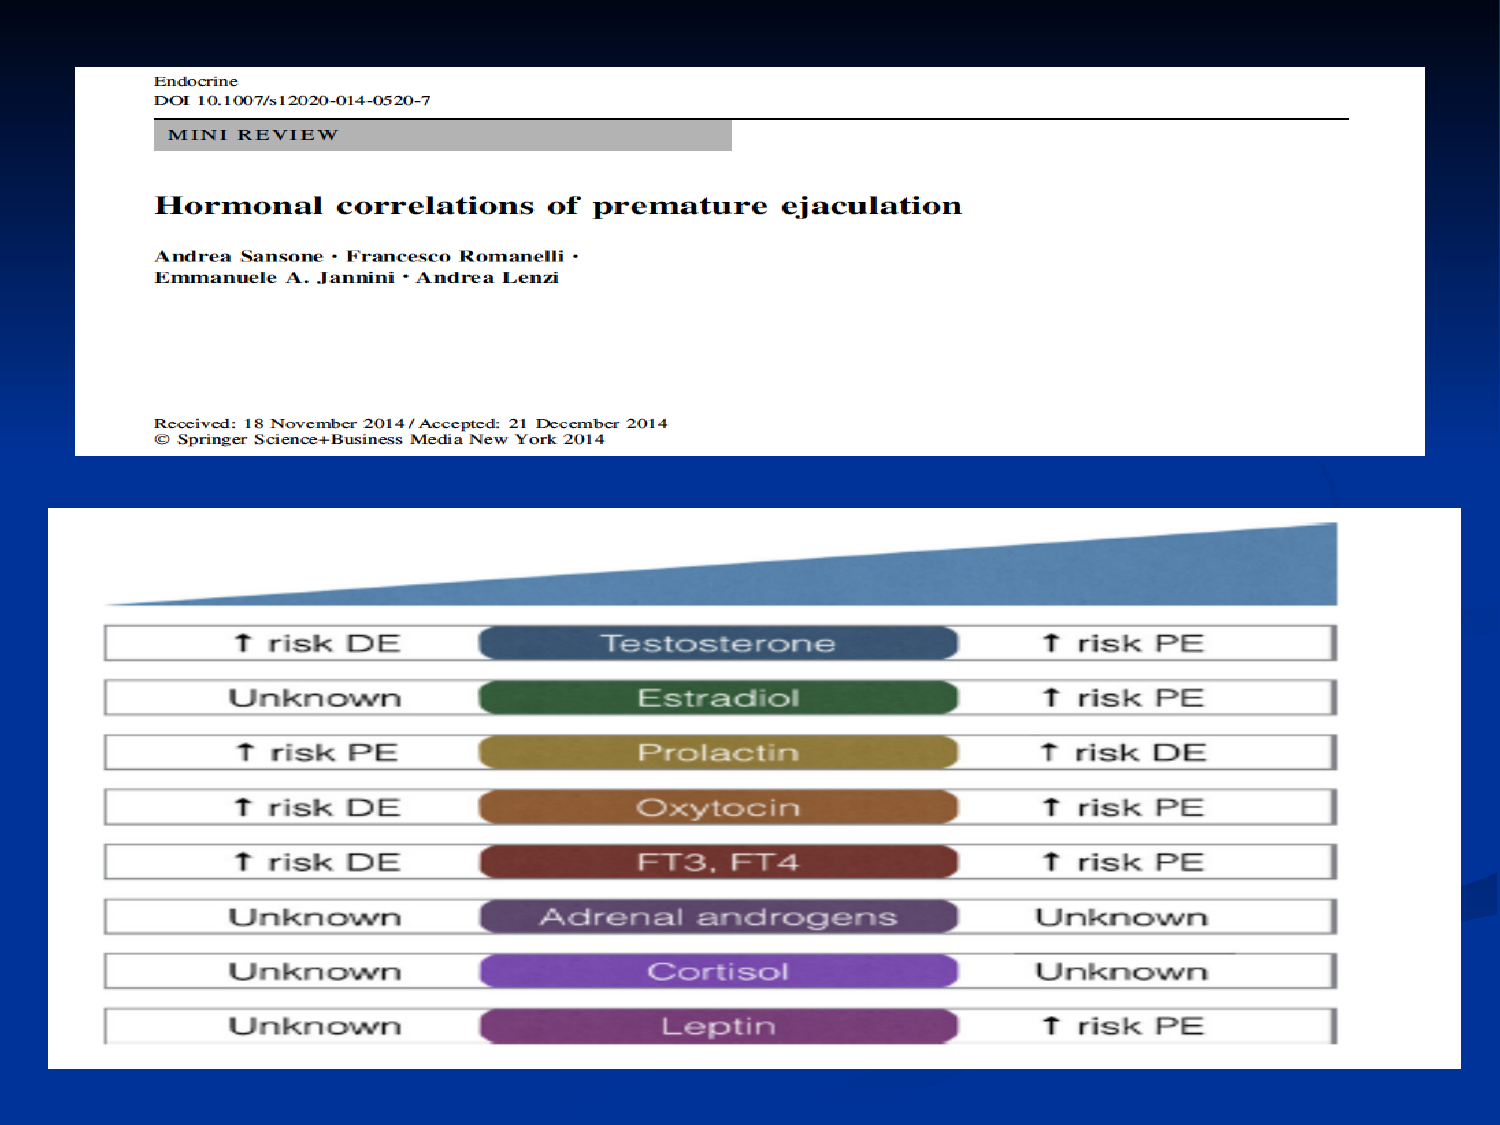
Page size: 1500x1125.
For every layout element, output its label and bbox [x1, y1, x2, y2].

picture [48, 508, 1461, 1069]
list [74, 13, 1426, 507]
